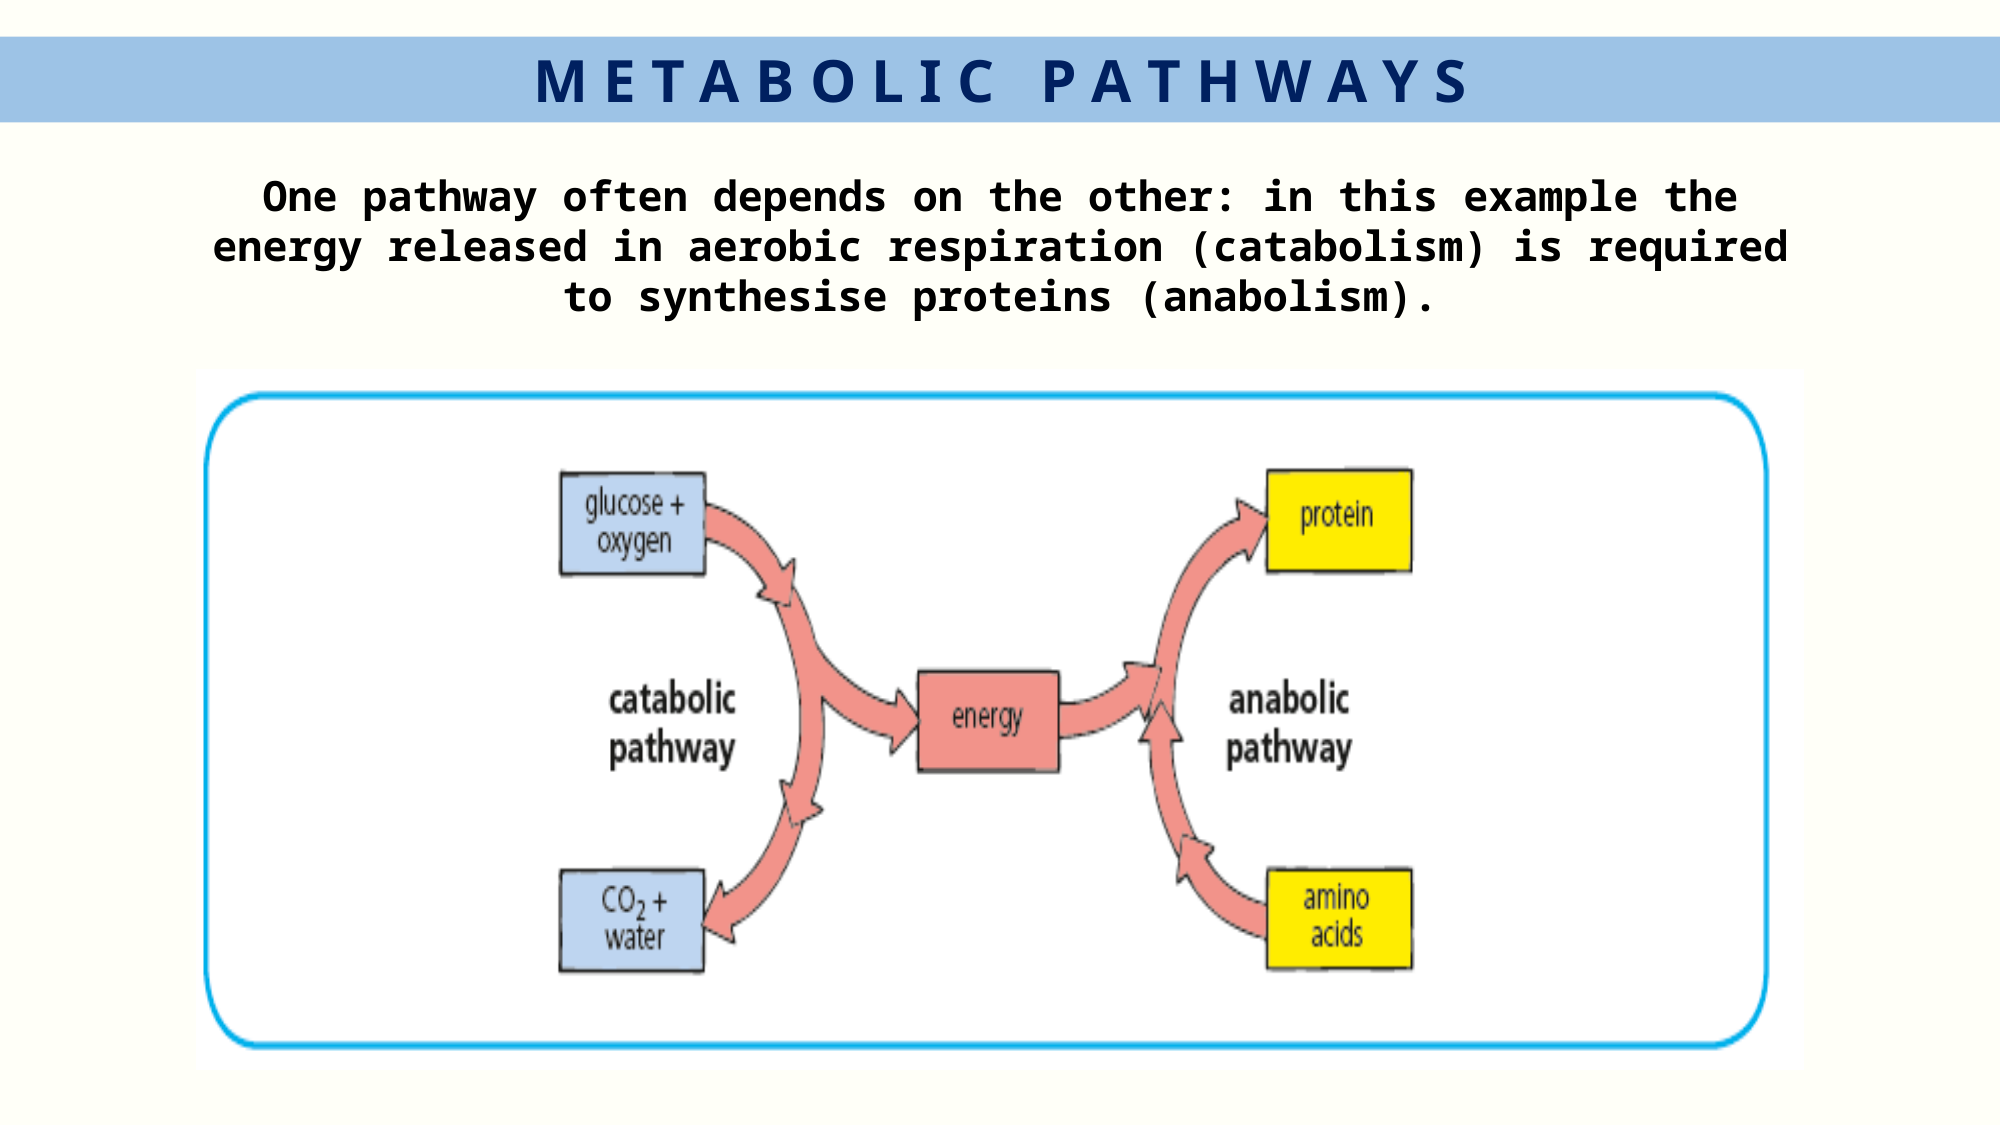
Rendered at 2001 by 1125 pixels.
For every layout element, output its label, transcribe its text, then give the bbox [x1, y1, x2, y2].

text_box M E T A B O L I C P A T H W A Y S [0, 36, 2000, 123]
text_box One pathway often depends on the other: in this example the energy released in aerobic respiration (catabolism) is required to synthesise proteins (anabolism). [195, 162, 1804, 328]
picture [195, 369, 1804, 1070]
